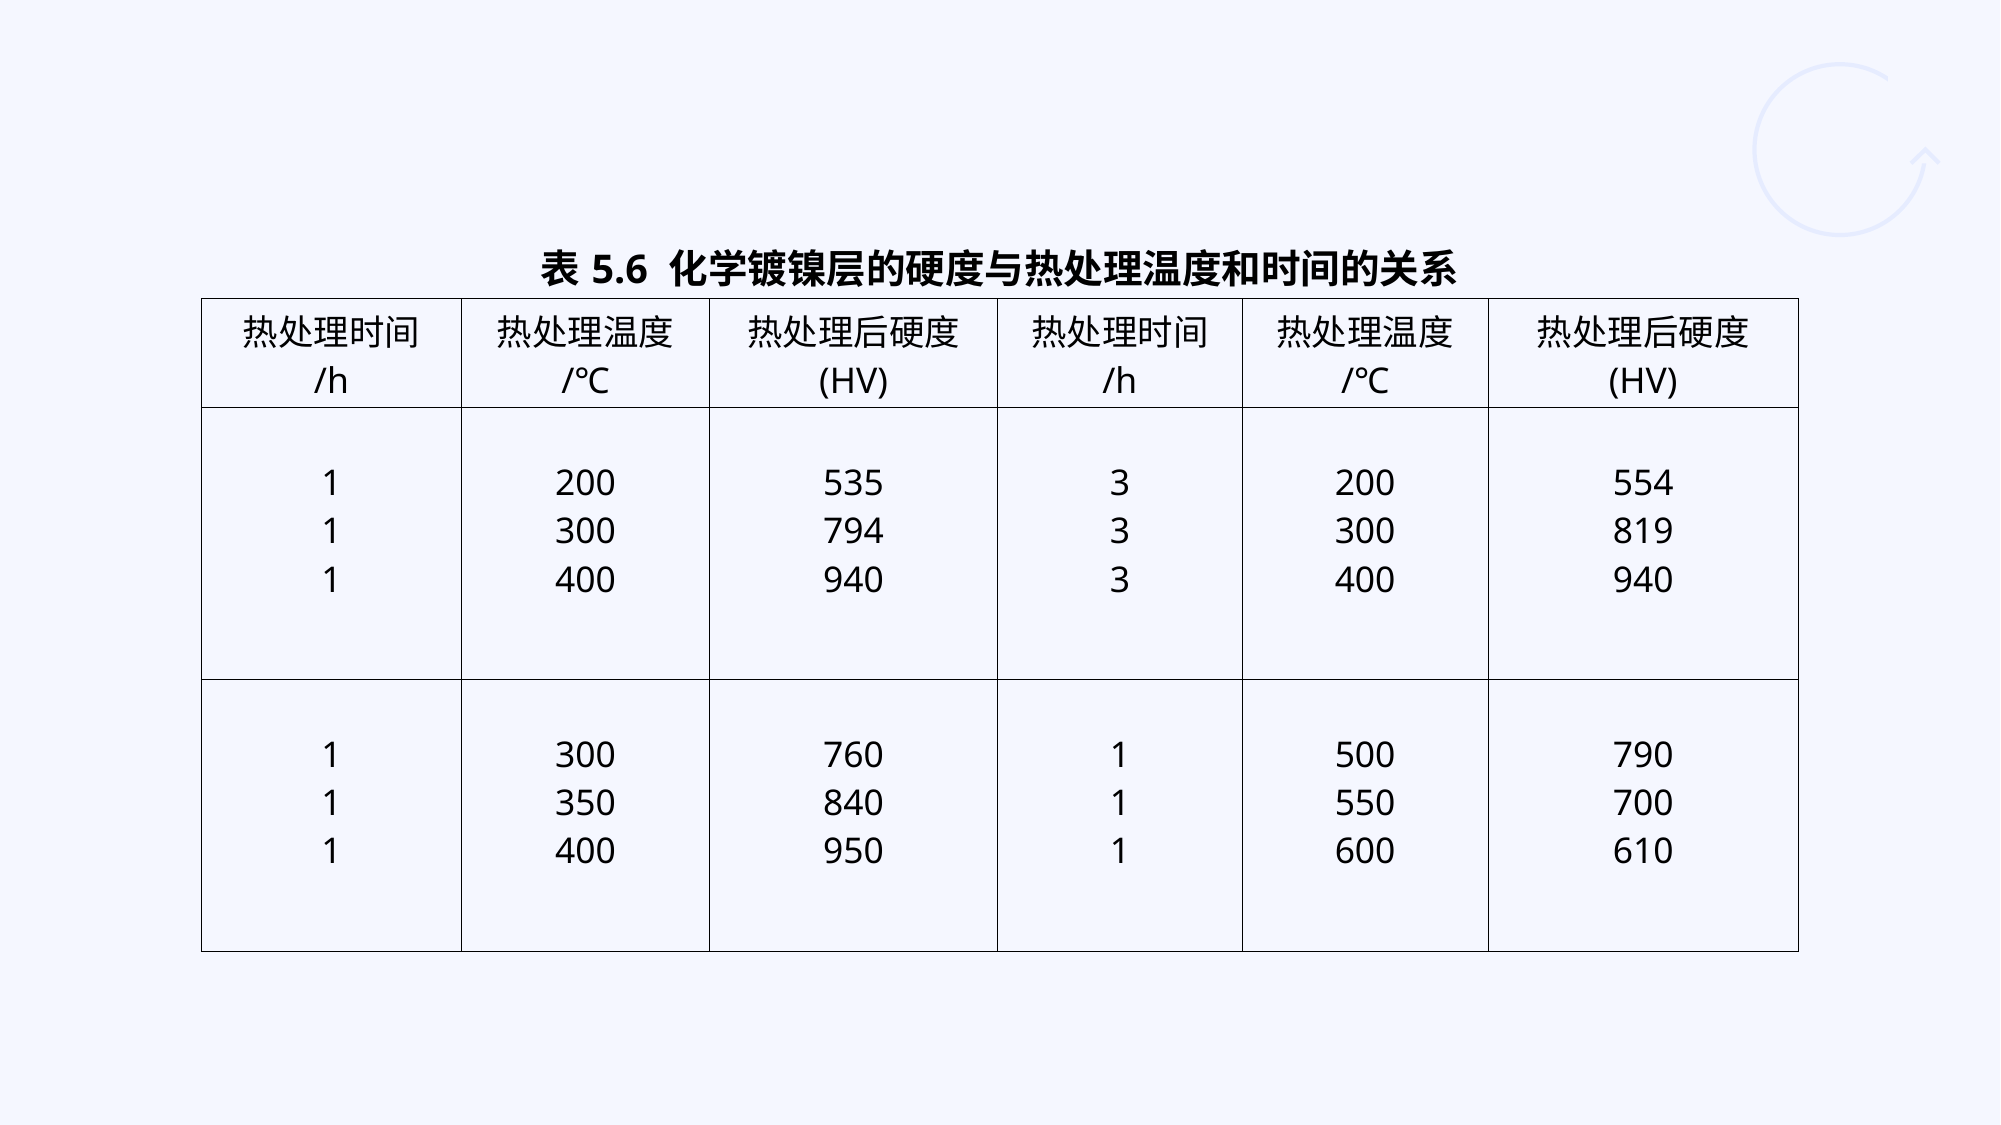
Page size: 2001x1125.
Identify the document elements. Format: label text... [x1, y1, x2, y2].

table_cell 790 700 610 [1489, 680, 1798, 951]
table_cell 热处理时间 /h [202, 299, 461, 407]
table_cell 300 350 400 [462, 680, 709, 951]
table_cell 热处理时间 /h [998, 299, 1242, 407]
table_cell 535 794 940 [710, 408, 997, 679]
table_cell 热处理温度 /℃ [1243, 299, 1488, 407]
table_cell 1 1 1 [202, 680, 461, 951]
table_cell 760 840 950 [710, 680, 997, 951]
table_cell 500 550 600 [1243, 680, 1488, 951]
table_cell 200 300 400 [1243, 408, 1488, 679]
table_cell 1 1 1 [202, 408, 461, 679]
table_cell 热处理温度 /℃ [462, 299, 709, 407]
table_cell 1 1 1 [998, 680, 1242, 951]
table_cell 554 819 940 [1489, 408, 1798, 679]
table_cell 3 3 3 [998, 408, 1242, 679]
table_cell 热处理后硬度 (HV) [1489, 299, 1798, 407]
table_cell 热处理后硬度 (HV) [710, 299, 997, 407]
table_header 表5.6 化学镀镍层的硬度与热处理温度和时间的关系 [201, 237, 1798, 298]
table_cell 200 300 400 [462, 408, 709, 679]
